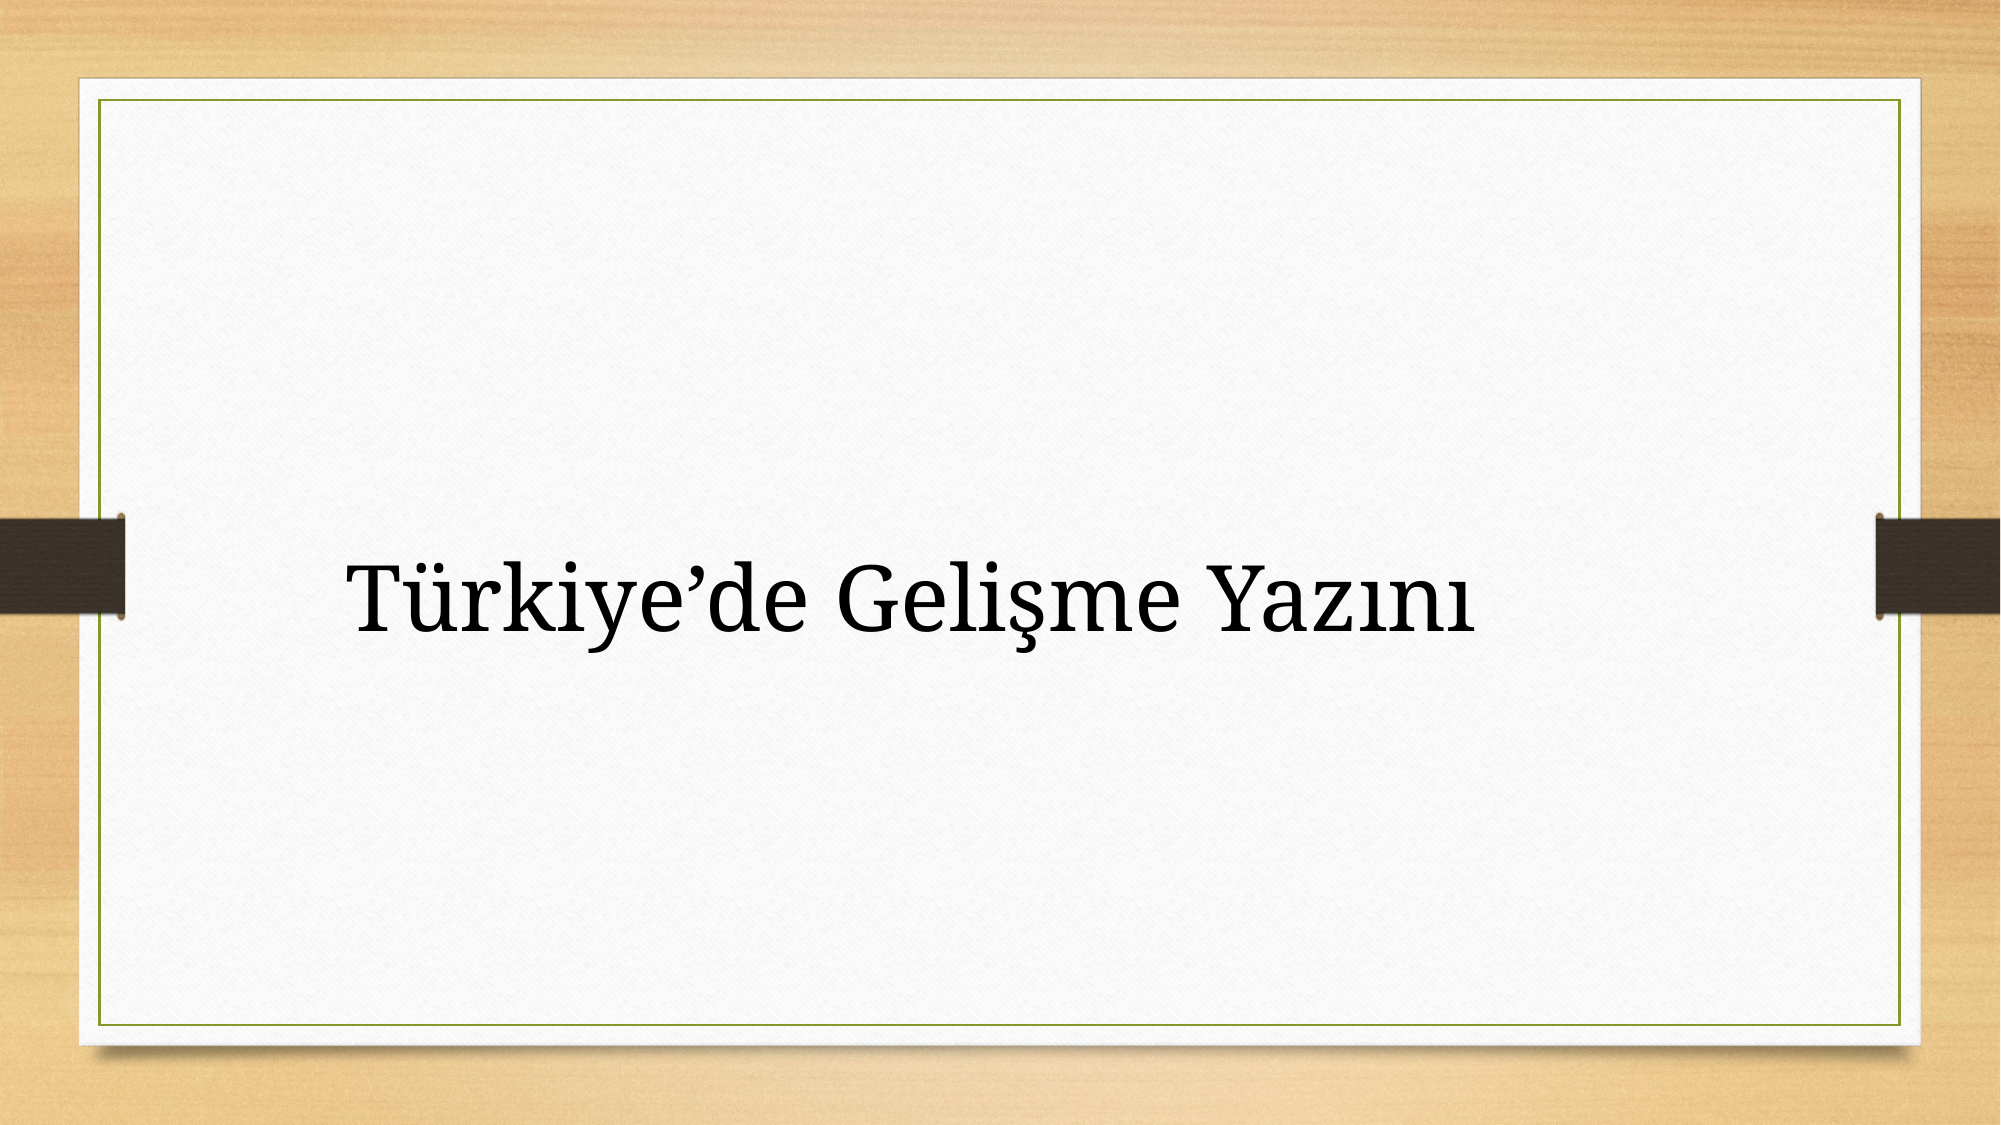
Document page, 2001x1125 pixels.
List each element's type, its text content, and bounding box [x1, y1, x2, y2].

text_box Türkiye’de Gelişme Yazını [330, 532, 1777, 767]
picture [0, 0, 2001, 1125]
